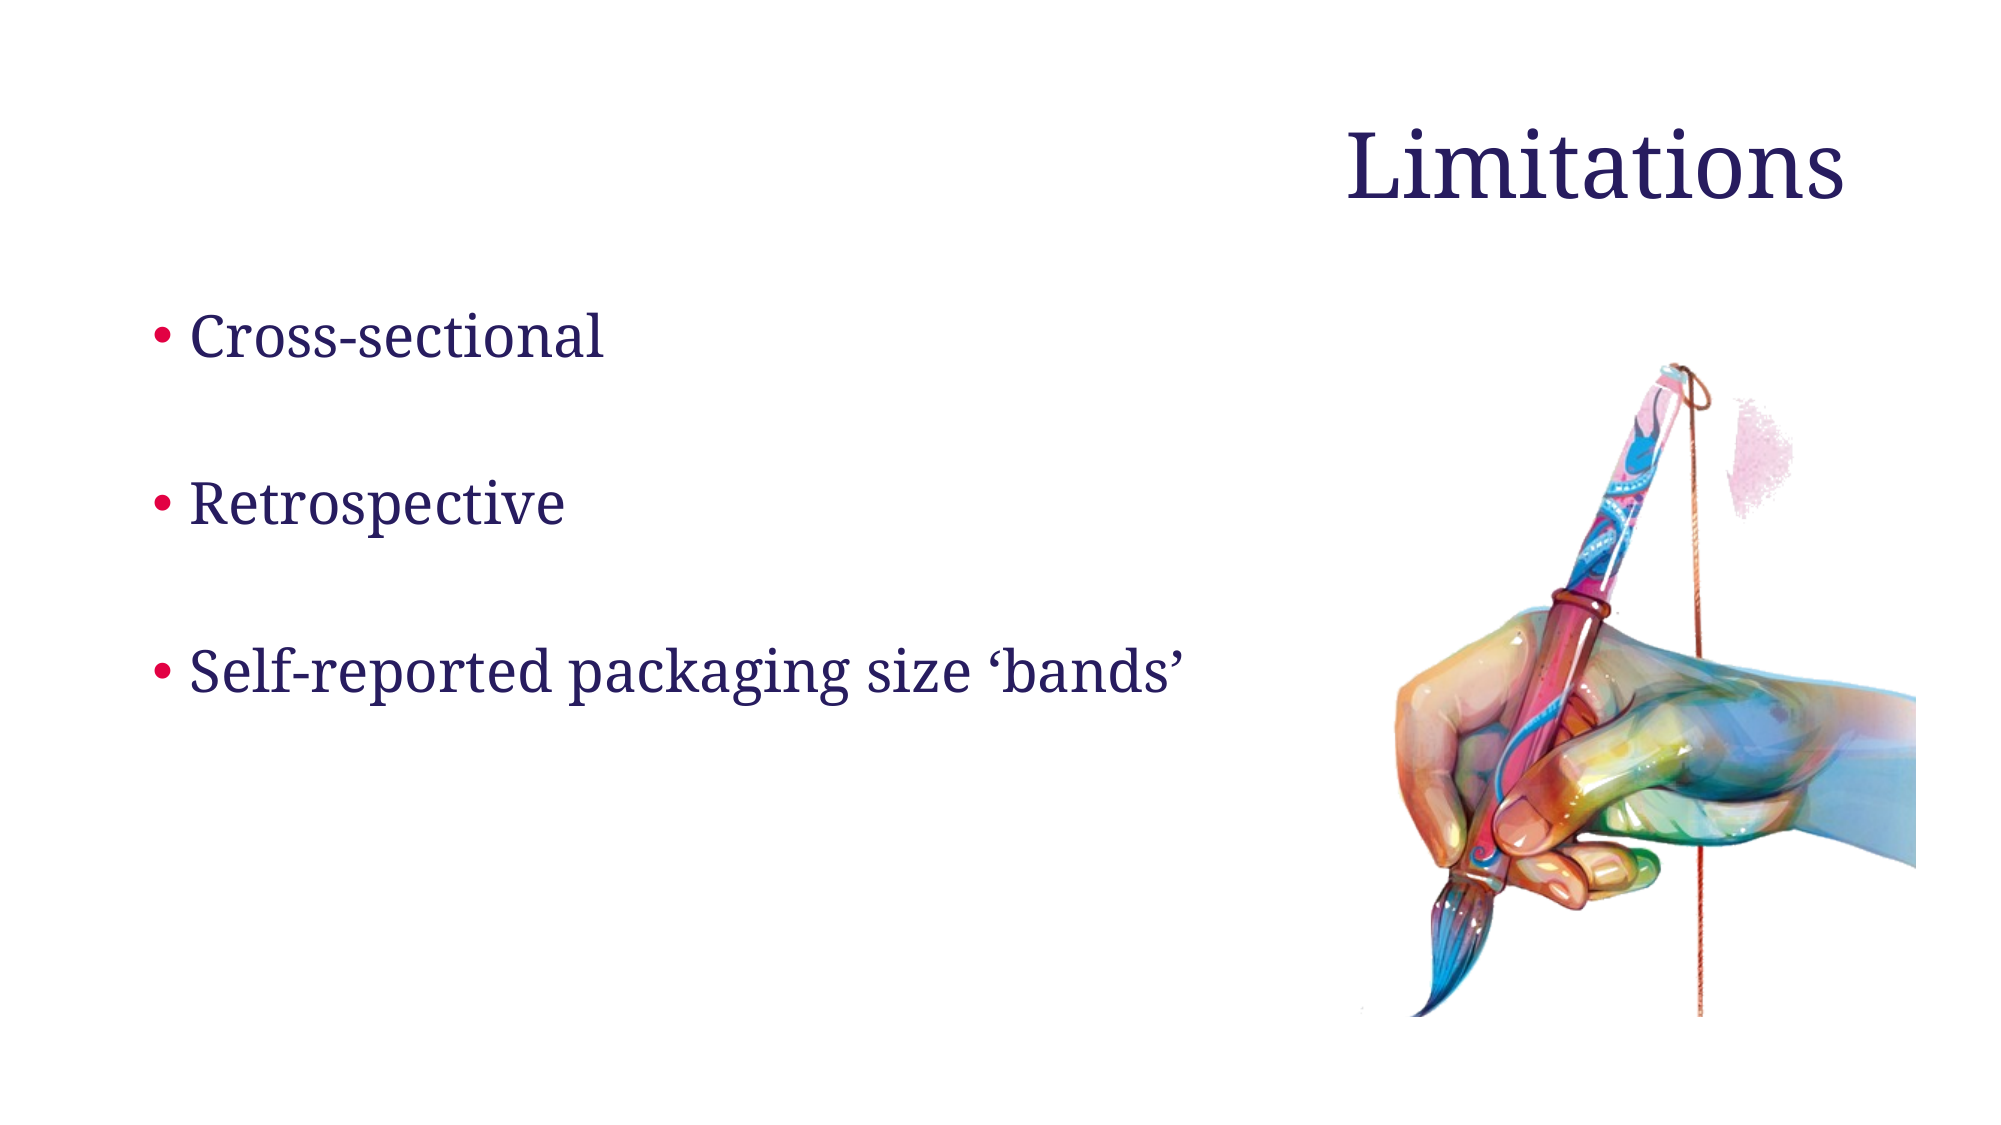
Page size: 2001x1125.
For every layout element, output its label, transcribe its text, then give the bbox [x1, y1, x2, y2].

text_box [1283, 349, 1916, 1090]
title Limitations [486, 59, 1863, 278]
list Cross-sectional Retrospective Self-reported packaging size ‘bands’ [137, 299, 1863, 1014]
